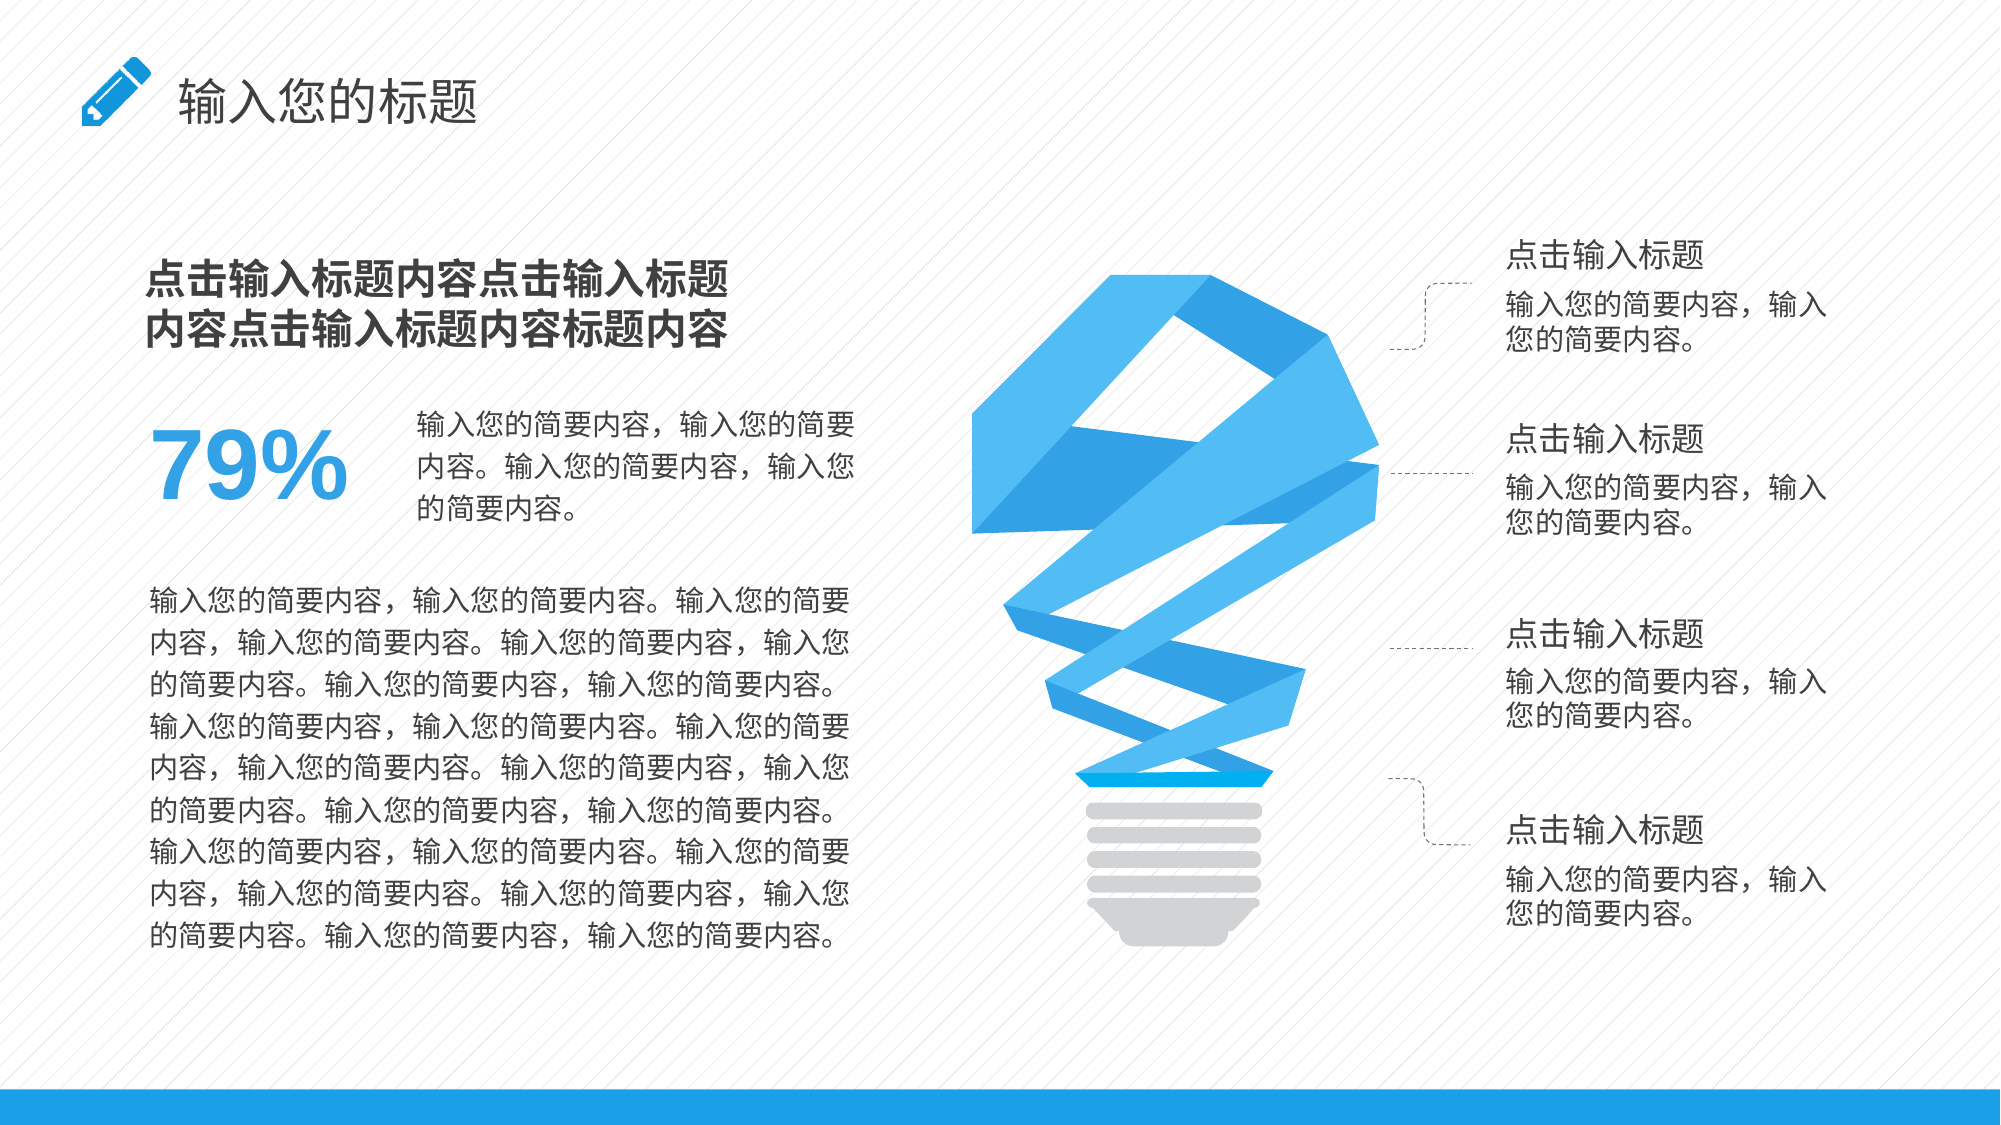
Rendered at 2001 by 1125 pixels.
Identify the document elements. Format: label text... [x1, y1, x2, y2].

text_box 点击输入标题 [1490, 605, 1874, 664]
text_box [972, 274, 1379, 947]
text_box 输入您的简要内容，输入您的简要内容。 [1491, 278, 1847, 364]
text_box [1389, 283, 1472, 350]
text_box 点击输入标题内容点击输入标题 内容点击输入标题内容标题内容 [129, 245, 820, 374]
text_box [1388, 778, 1471, 845]
text_box 点击输入标题 [1490, 226, 1874, 285]
text_box 输入您的标题 [163, 62, 663, 138]
text_box 输入您的简要内容，输入您的简要内容。输入您的简要内容，输入您的简要内容。输入您的简要内容，输入您的简要内容。输入您的简要内容，输入您的简要内容。输入您的简要内容，输入您的简要内容。输入您的简要内容，输入您的简要内容。输入您的简要内容，输入您的简要内容。输入您的简要内容，输入您的简要内容。输入您的简要内容，输入您的简要内容。输入您的简要内容，输入您的简要内容。输入您的简要内容，输入您的简要内容。输入您的简要内容，输入您的简要内容。 [134, 567, 892, 1008]
text_box 点击输入标题 [1490, 410, 1874, 469]
text_box 输入您的简要内容，输入您的简要内容。输入您的简要内容，输入您的简要内容。 [402, 391, 892, 533]
text_box 点击输入标题 [1490, 801, 1874, 860]
text_box 79% [134, 391, 402, 527]
text_box 输入您的简要内容，输入您的简要内容。 [1491, 860, 1847, 938]
text_box 输入您的简要内容，输入您的简要内容。 [1491, 655, 1847, 741]
text_box [0, 1089, 2000, 1125]
text_box 输入您的简要内容，输入您的简要内容。 [1491, 462, 1847, 547]
picture [72, 47, 160, 135]
